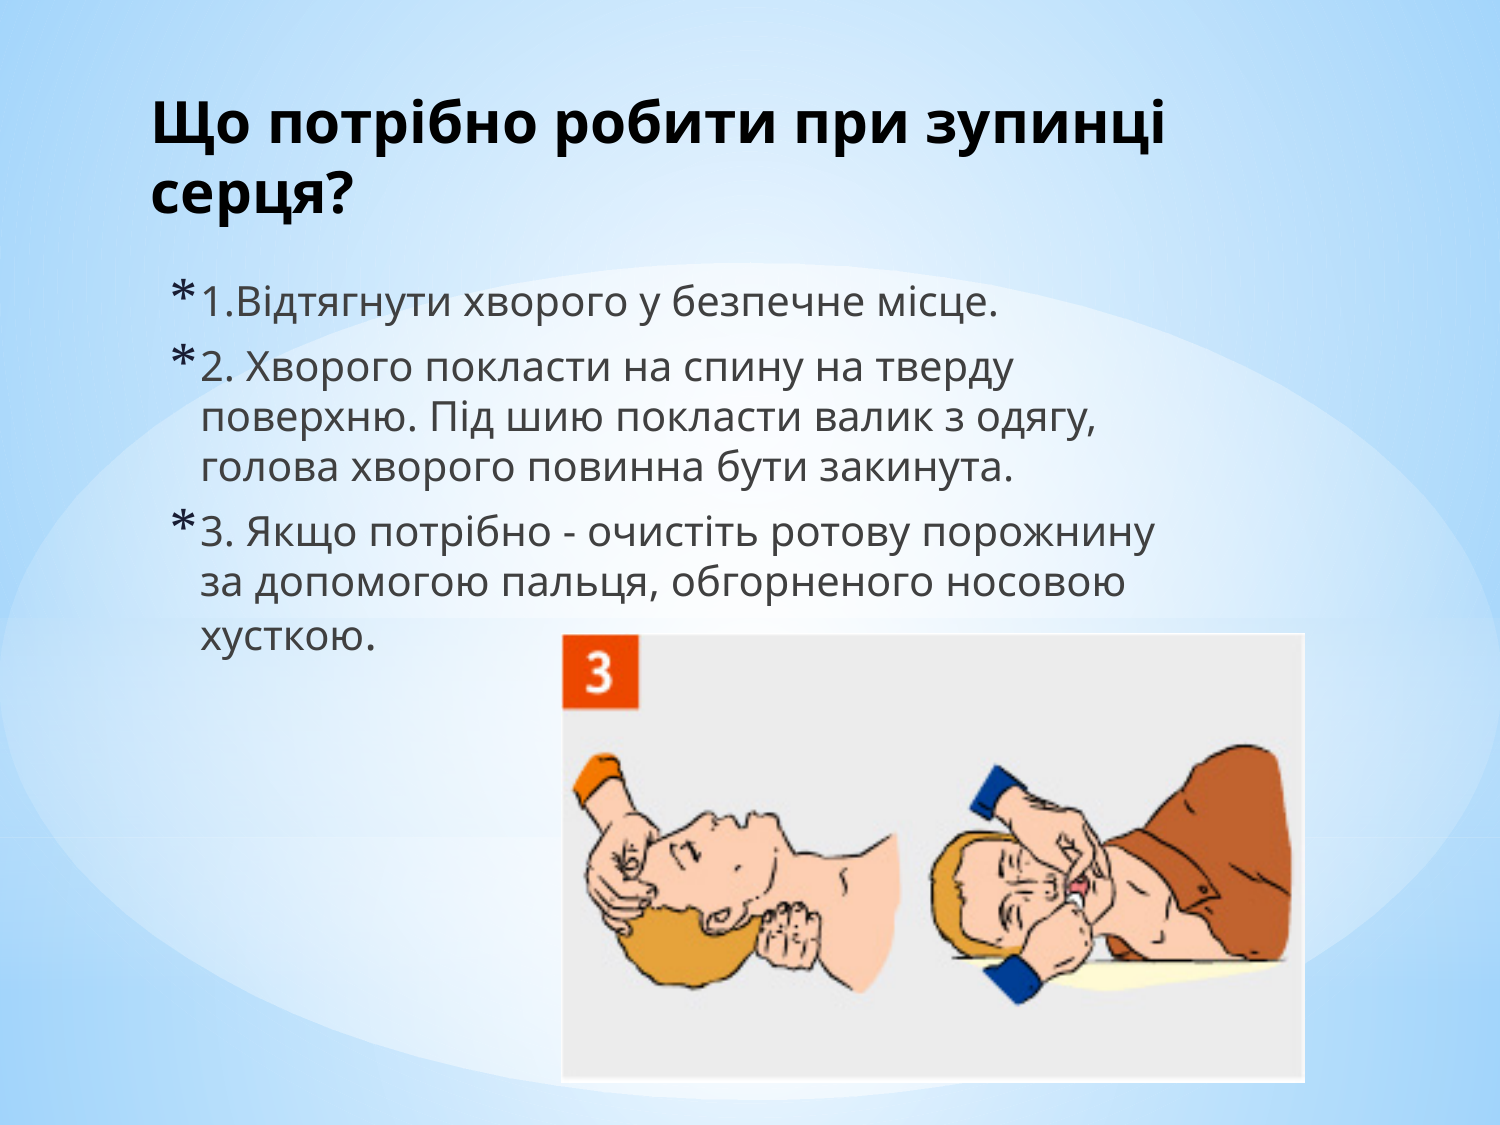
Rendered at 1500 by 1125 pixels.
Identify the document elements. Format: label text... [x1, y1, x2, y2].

picture [560, 633, 1305, 1083]
list 1.Відтягнути хворого у безпечне місце. 2. Хворого покласти на спину на тверду поверхню. Під шию покласти валик з одягу, голова хворого повинна бути закинута. 3. Якщо потрібно - очистіть ротову порожнину за допомогою пальця, обгорненого носовою хусткою. [147, 267, 1198, 838]
title Що потрібно робити при зупинці серця? [135, 78, 1205, 266]
